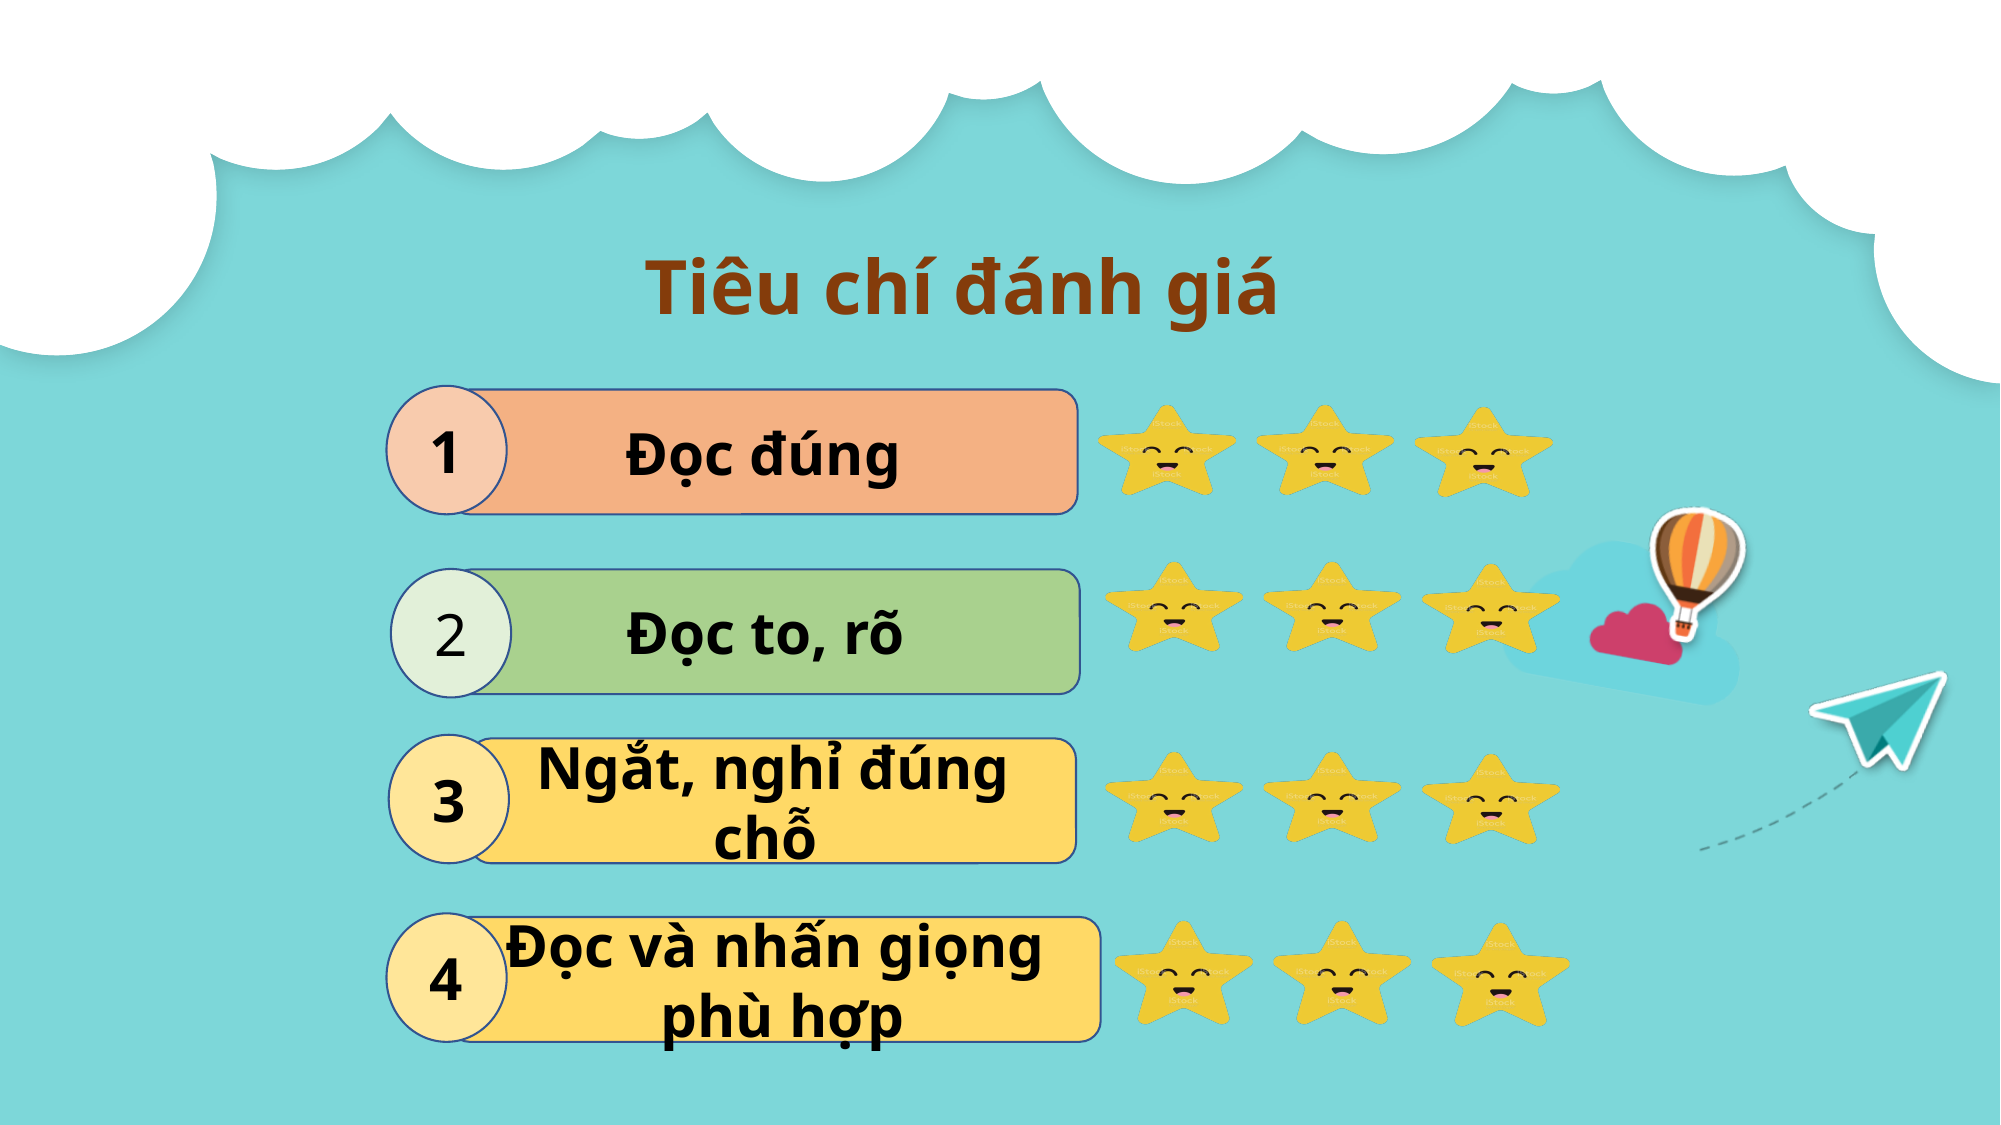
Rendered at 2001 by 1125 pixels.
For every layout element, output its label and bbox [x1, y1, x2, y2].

picture [1570, 450, 1959, 855]
text_box [386, 232, 1570, 1042]
text_box [0, 0, 2000, 1125]
